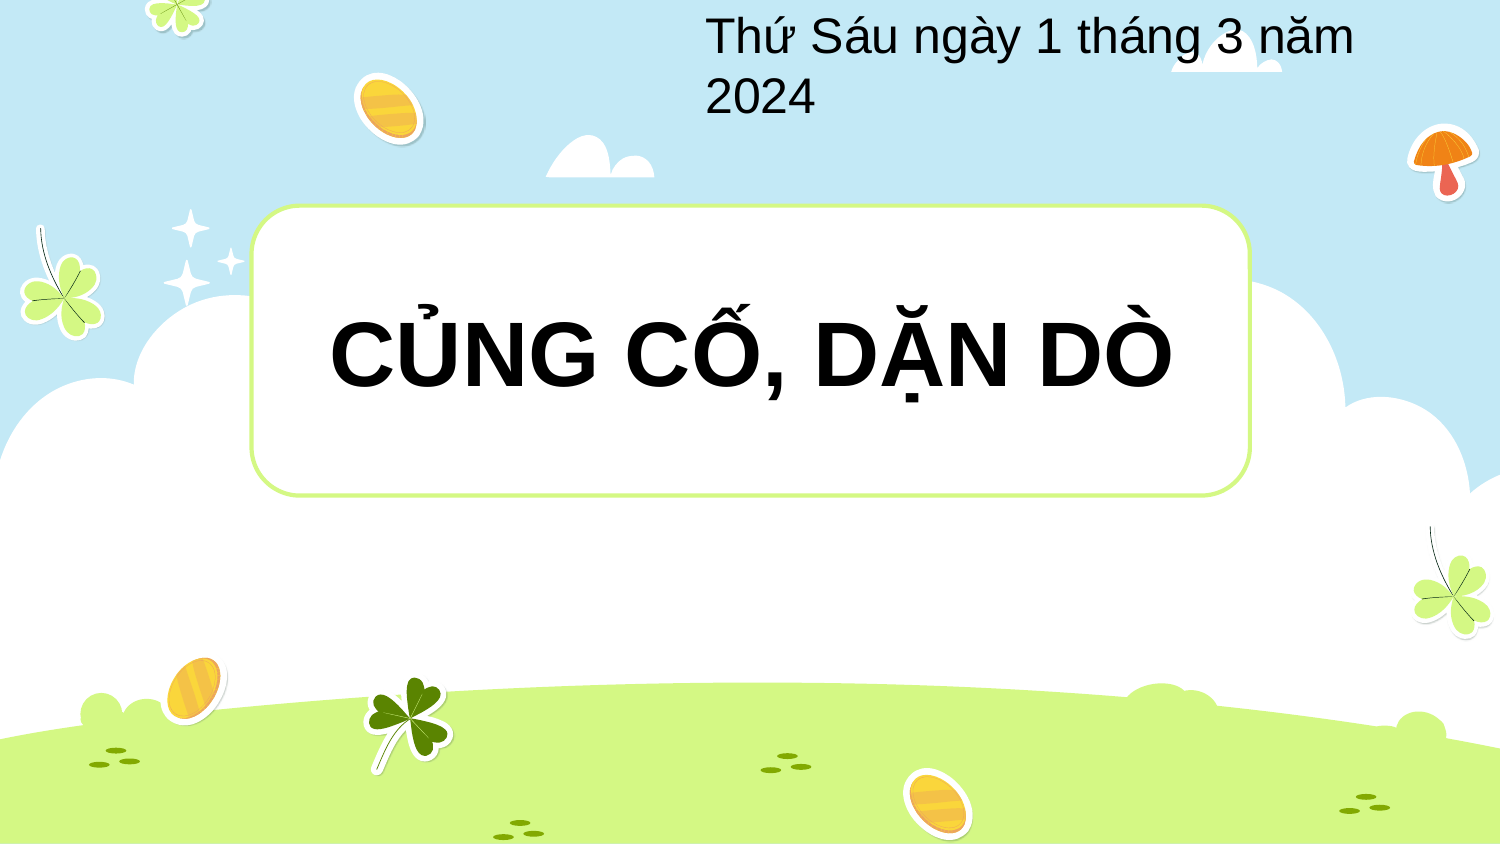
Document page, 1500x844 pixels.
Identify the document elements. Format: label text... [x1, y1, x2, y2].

text_box [545, 135, 655, 178]
text_box [249, 203, 1252, 498]
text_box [350, 81, 427, 136]
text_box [163, 208, 246, 307]
text_box Thứ Sáu ngày 1 tháng 3 năm 2024 [690, 0, 1439, 131]
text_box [1406, 123, 1480, 202]
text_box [155, 660, 232, 716]
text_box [13, 234, 101, 348]
text_box CỦNG CỐ, DẶN DÒ [315, 287, 1203, 413]
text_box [362, 671, 455, 776]
